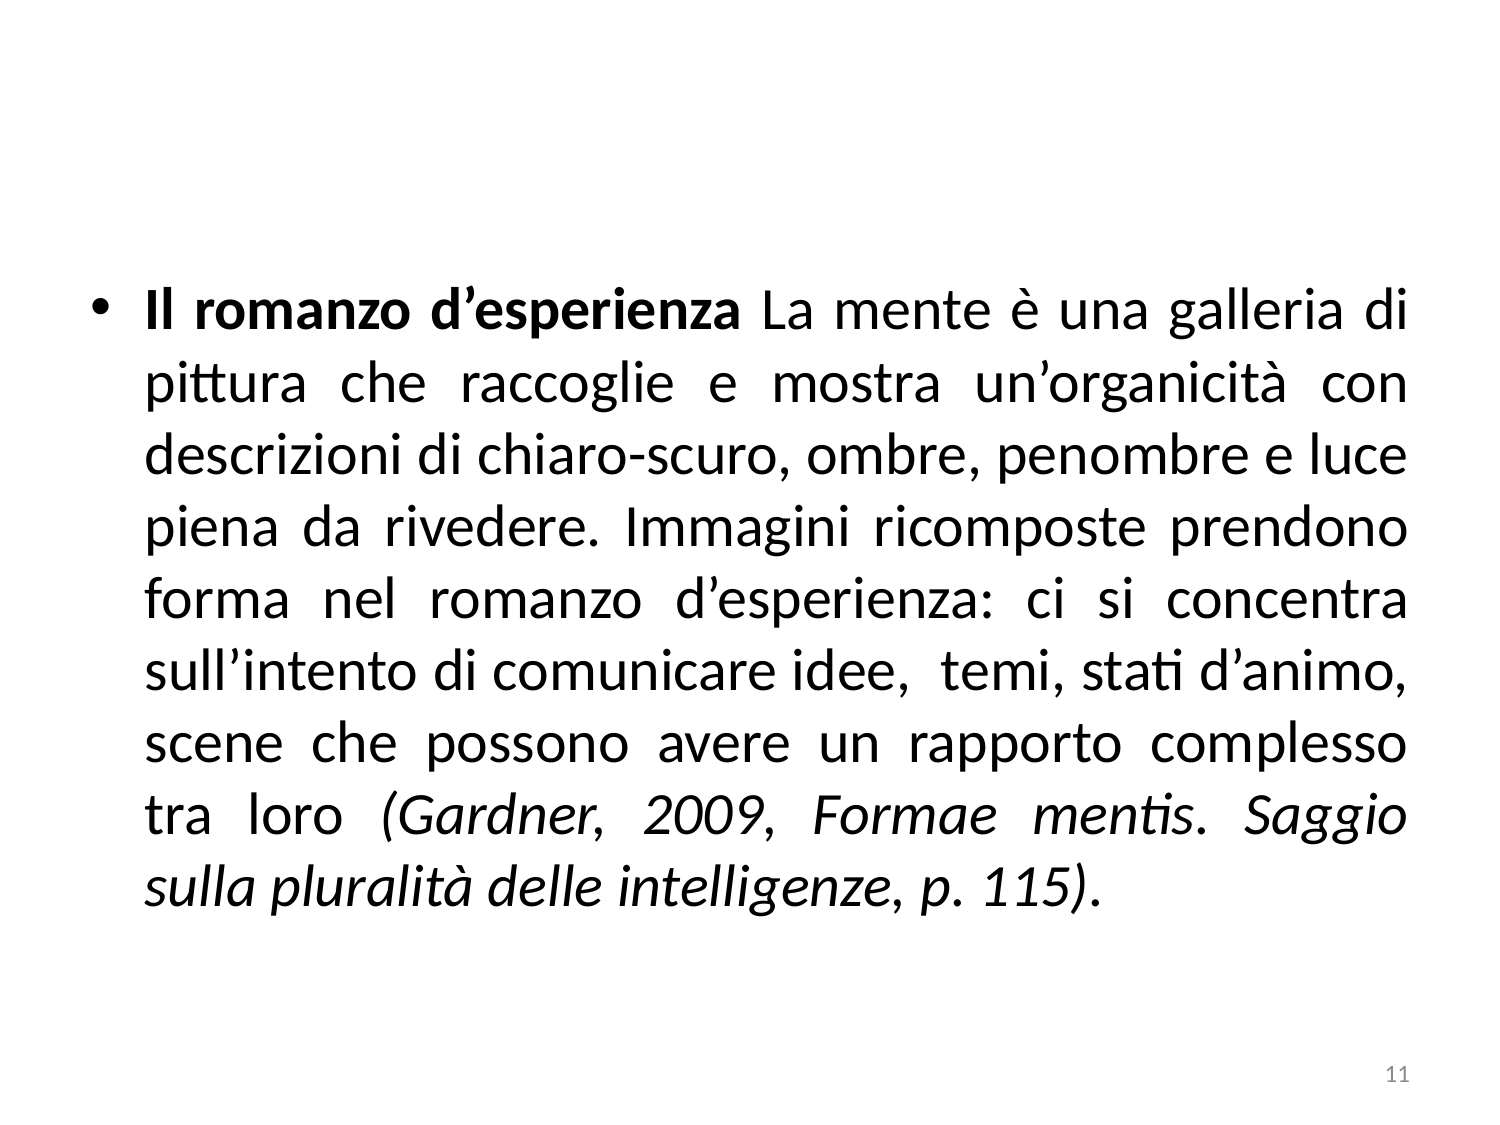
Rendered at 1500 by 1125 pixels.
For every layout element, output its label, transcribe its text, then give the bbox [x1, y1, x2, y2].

slide_number 11 [1074, 1042, 1425, 1103]
list Il romanzo d’esperienza La mente è una galleria di pittura che raccoglie e mostra un’organicità con descrizioni di chiaro-scuro, ombre, penombre e luce piena da rivedere. Immagini ricomposte prendono forma nel romanzo d’esperienza: ci si concentra sull’intento di comunicare idee, temi, stati d’animo, scene che possono avere un rapporto complesso tra loro (Gardner, 2009, Formae mentis. Saggio sulla pluralità delle intelligenze, p. 115). [75, 262, 1425, 1005]
